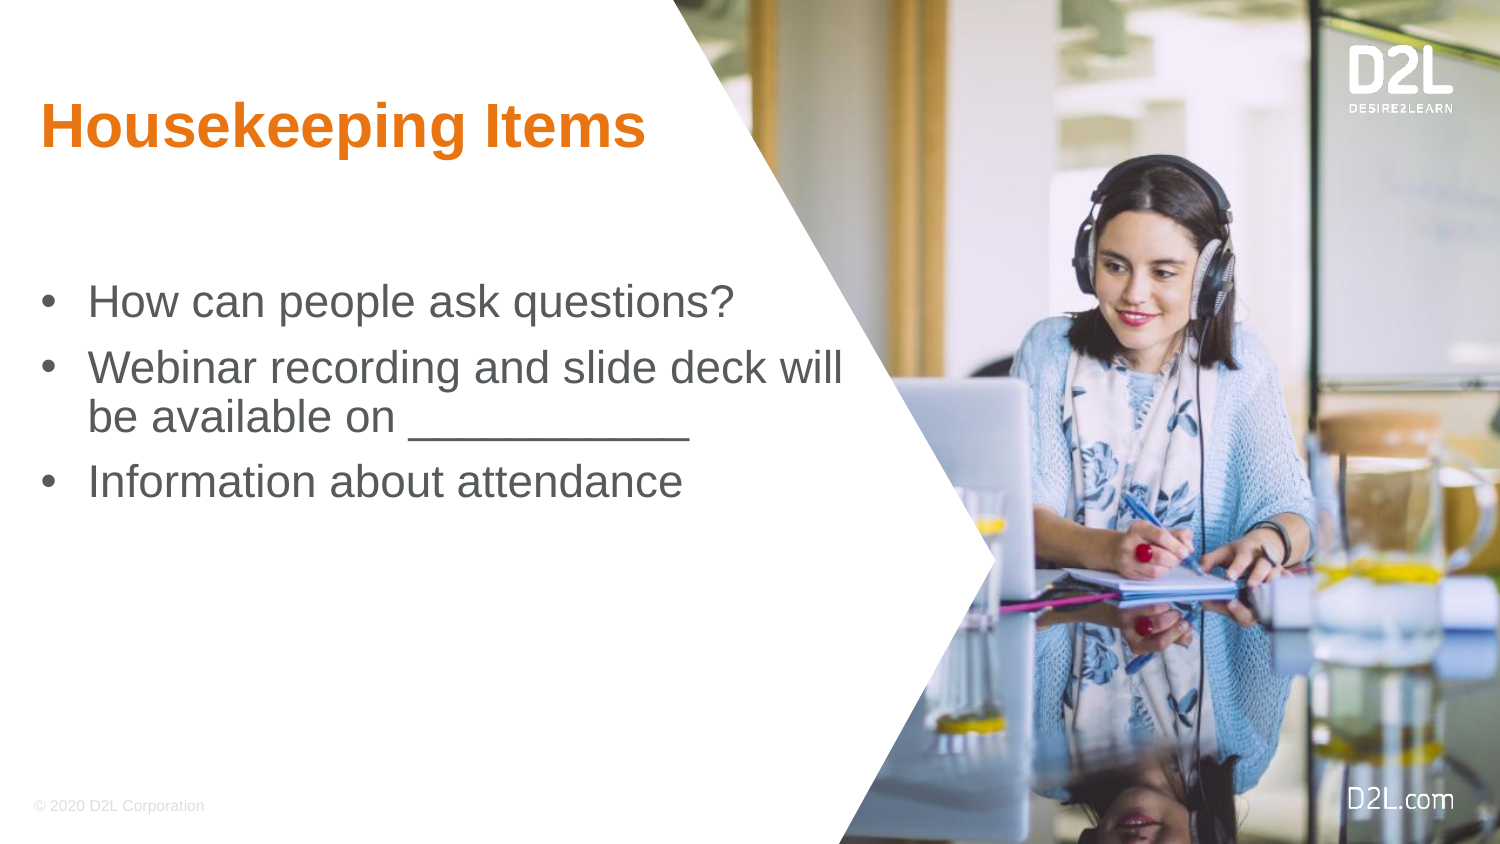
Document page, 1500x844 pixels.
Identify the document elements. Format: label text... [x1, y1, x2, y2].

text_box Housekeeping Items [25, 77, 750, 189]
text_box How can people ask questions? Webinar recording and slide deck will be available on ___________ Information about attendance [25, 270, 868, 744]
picture [674, 0, 1500, 844]
